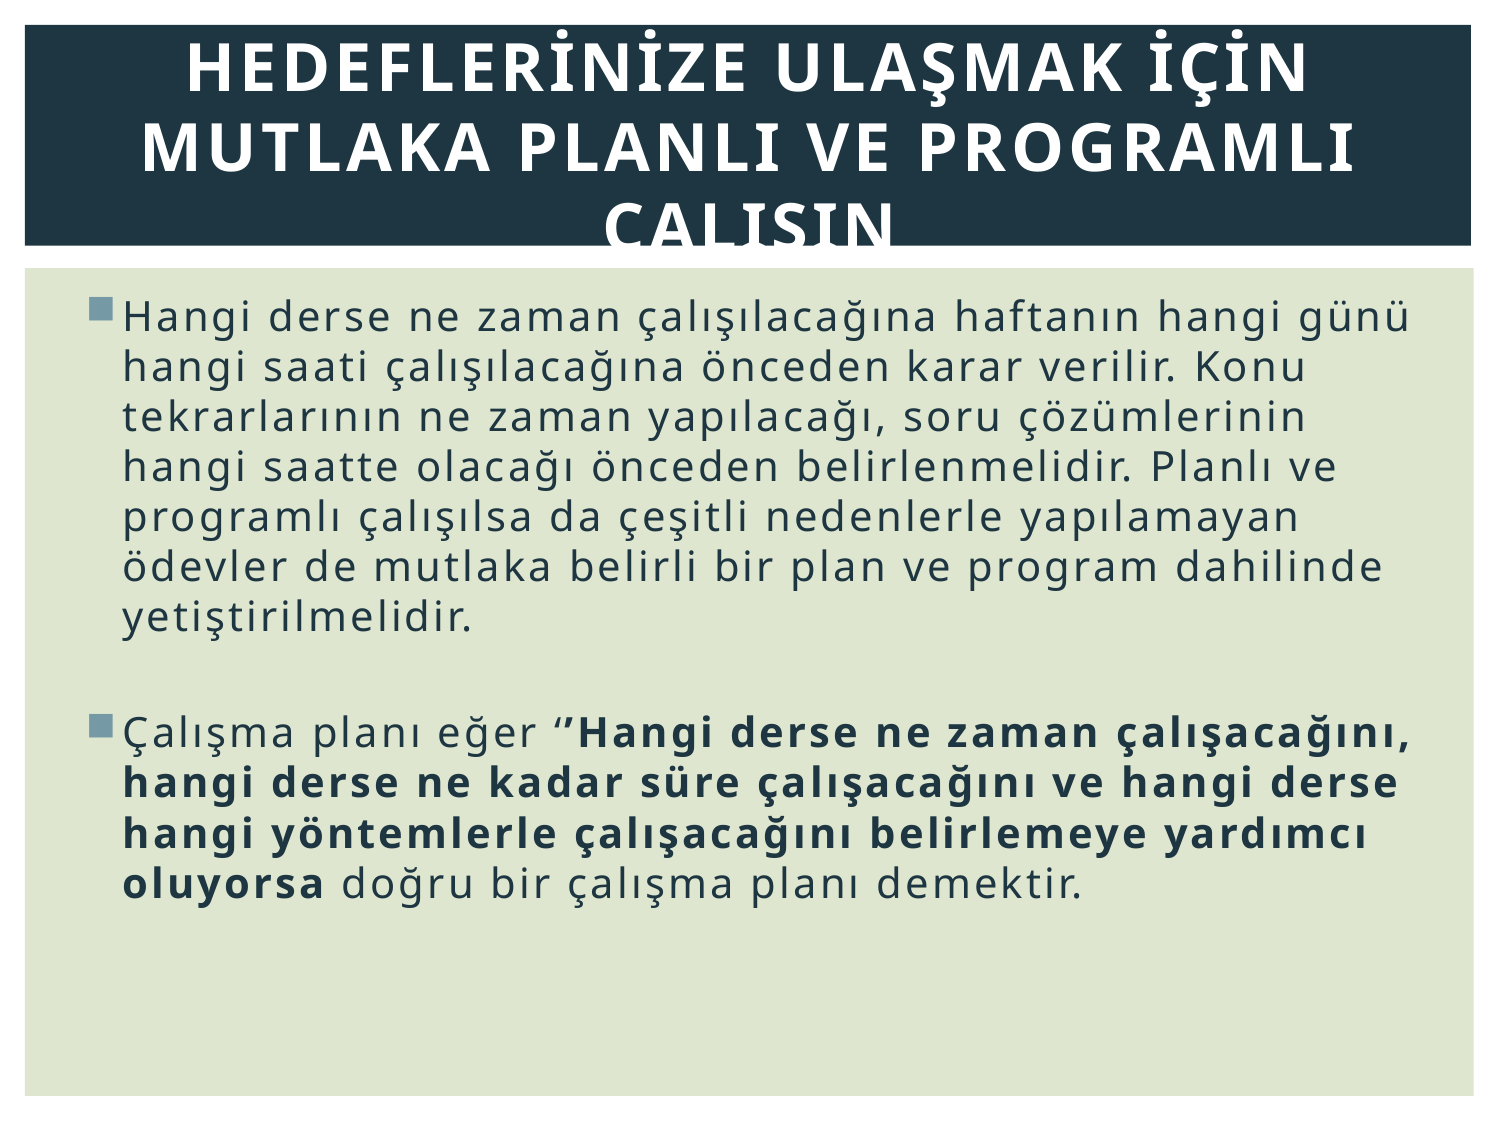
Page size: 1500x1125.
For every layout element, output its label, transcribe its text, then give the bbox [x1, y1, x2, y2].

title HEDEFLERİNİZE ULAŞMAK İÇİN MUTLAKA PLANLI VE PROGRAMLI ÇALIŞIN [62, 58, 1438, 232]
list Hangi derse ne zaman çalışılacağına haftanın hangi günü hangi saati çalışılacağına önceden karar verilir. Konu tekrarlarının ne zaman yapılacağı, soru çözümlerinin hangi saatte olacağı önceden belirlenmelidir. Planlı ve programlı çalışılsa da çeşitli nedenlerle yapılamayan ödevler de mutlaka belirli bir plan ve program dahilinde yetiştirilmelidir. Çalışma planı eğer ‘’Hangi derse ne zaman çalışacağını, hangi derse ne kadar süre çalışacağını ve hangi derse hangi yöntemlerle çalışacağını belirlemeye yardımcı oluyorsa doğru bir çalışma planı demektir. [62, 281, 1442, 1005]
